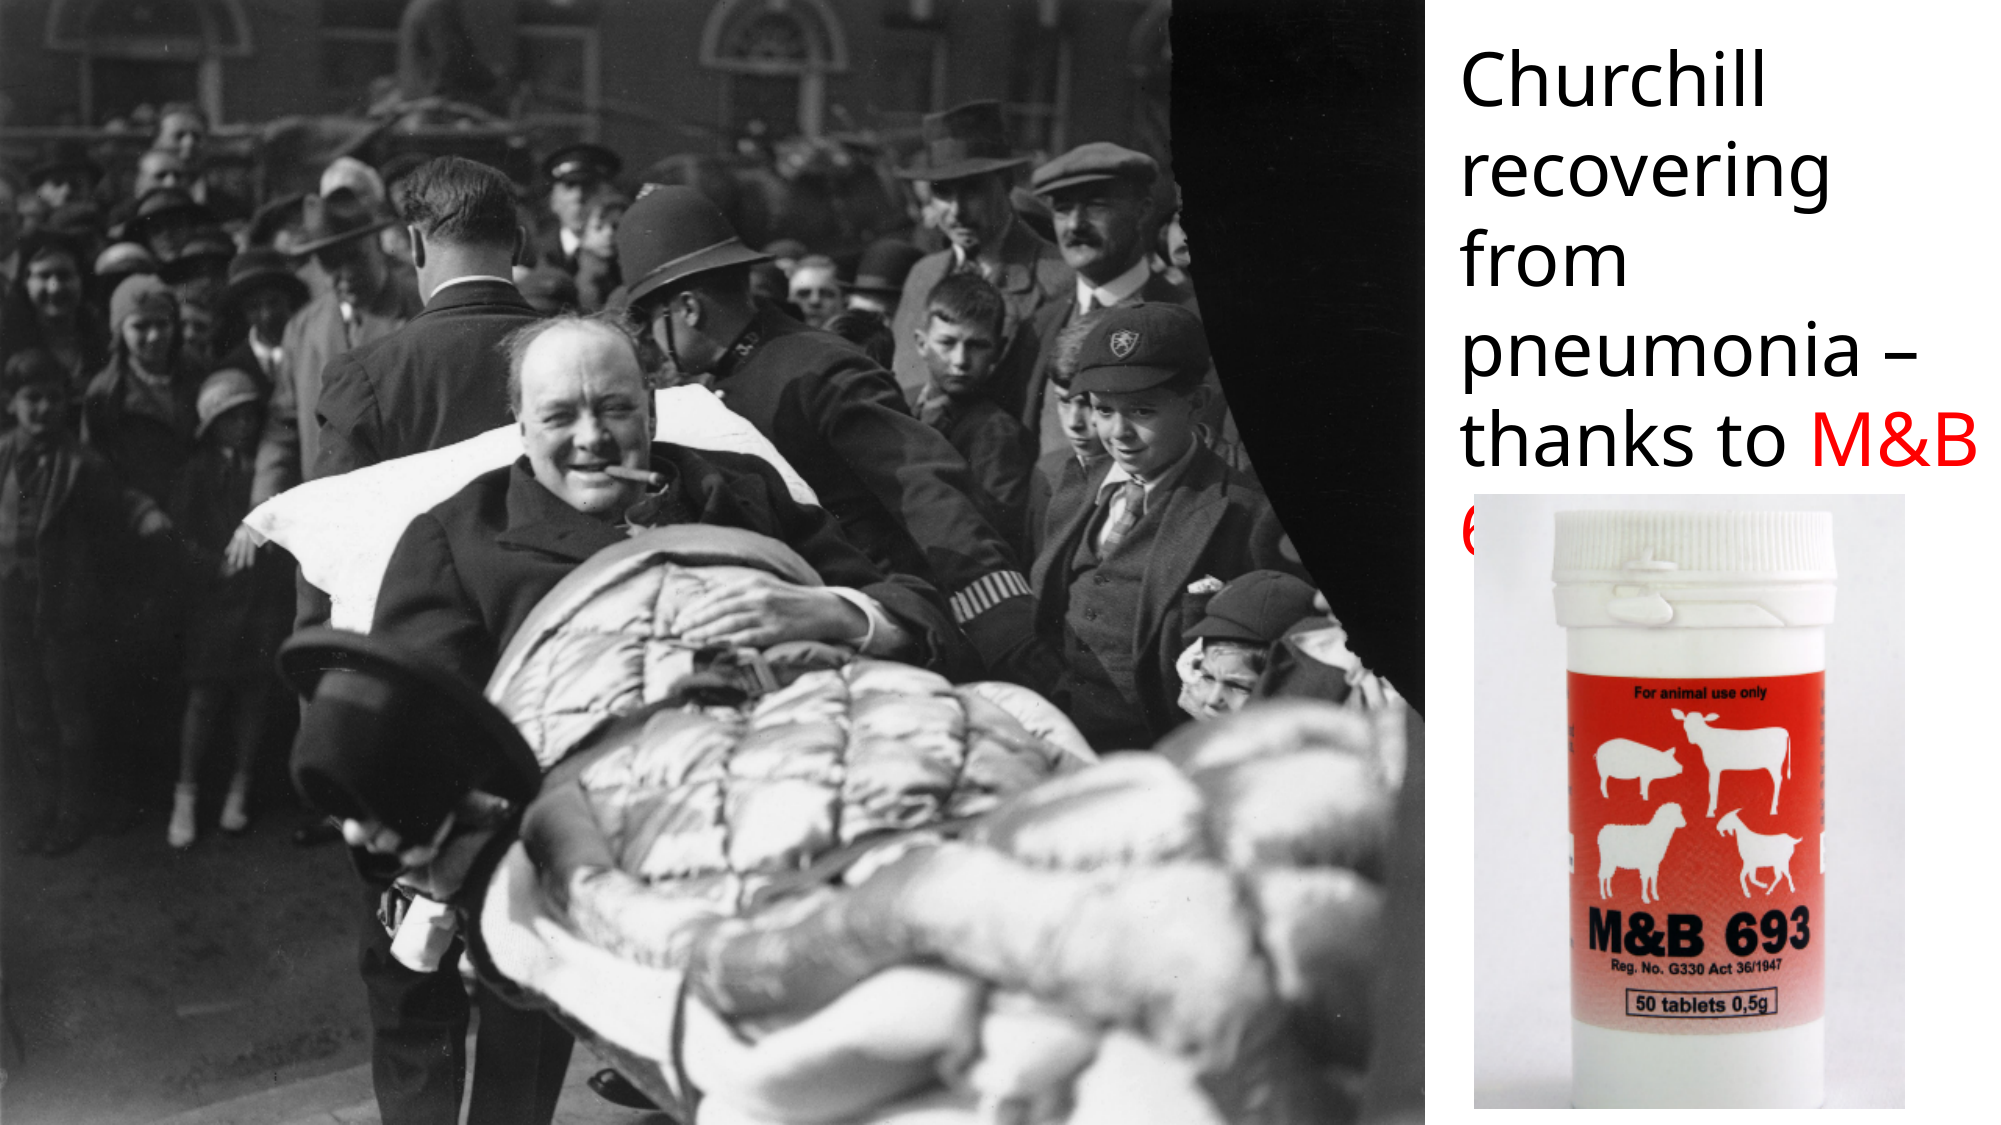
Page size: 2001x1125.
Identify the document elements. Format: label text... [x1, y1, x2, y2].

text_box Churchill recovering from pneumonia – thanks to M&B 693! [1444, 24, 2000, 580]
picture [1474, 494, 1905, 1109]
picture [0, 0, 1425, 1125]
